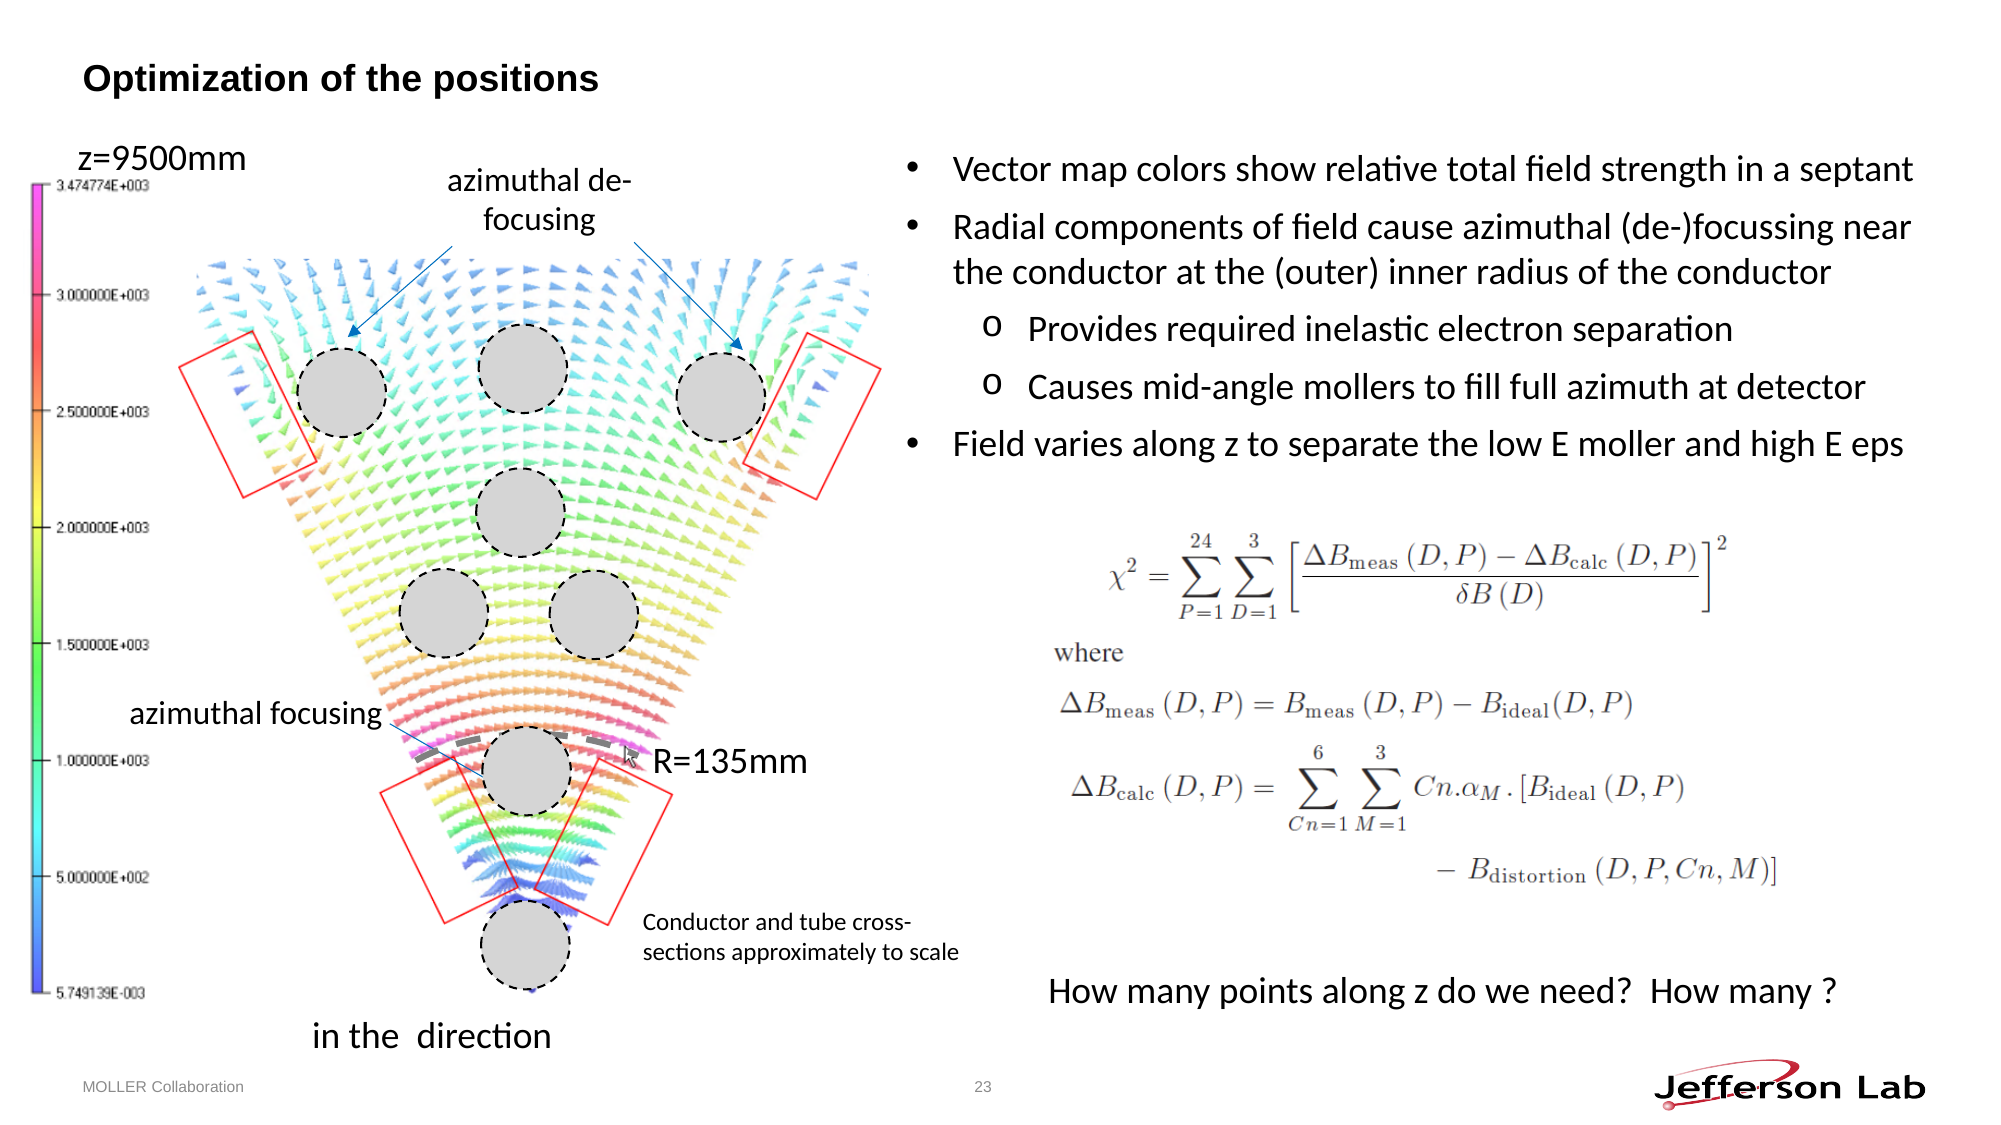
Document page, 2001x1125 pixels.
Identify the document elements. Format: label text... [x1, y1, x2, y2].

footer MOLLER Collaboration [67, 1060, 925, 1112]
title Optimization of the positions [67, 39, 1919, 120]
picture [23, 174, 895, 1015]
text_box Conductor and tube cross-sections approximately to scale [895, 897, 977, 973]
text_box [389, 723, 530, 804]
text_box Vector map colors show relative total field strength in a septant Radial components of field cause azimuthal (de-)focussing near the conductor at the (outer) inner radius of the conductor Provides required inelastic electron separation Causes mid-angle mollers to fill full azimuth at detector Field varies along z to separate the low E moller and high E eps [906, 144, 1933, 522]
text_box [634, 242, 743, 350]
text_box azimuthal de-focusing [424, 150, 655, 236]
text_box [347, 246, 453, 338]
slide_number 23 [924, 1060, 1042, 1111]
picture [1035, 520, 1834, 902]
text_box z=9500mm [47, 125, 278, 186]
picture [1651, 1051, 1943, 1122]
